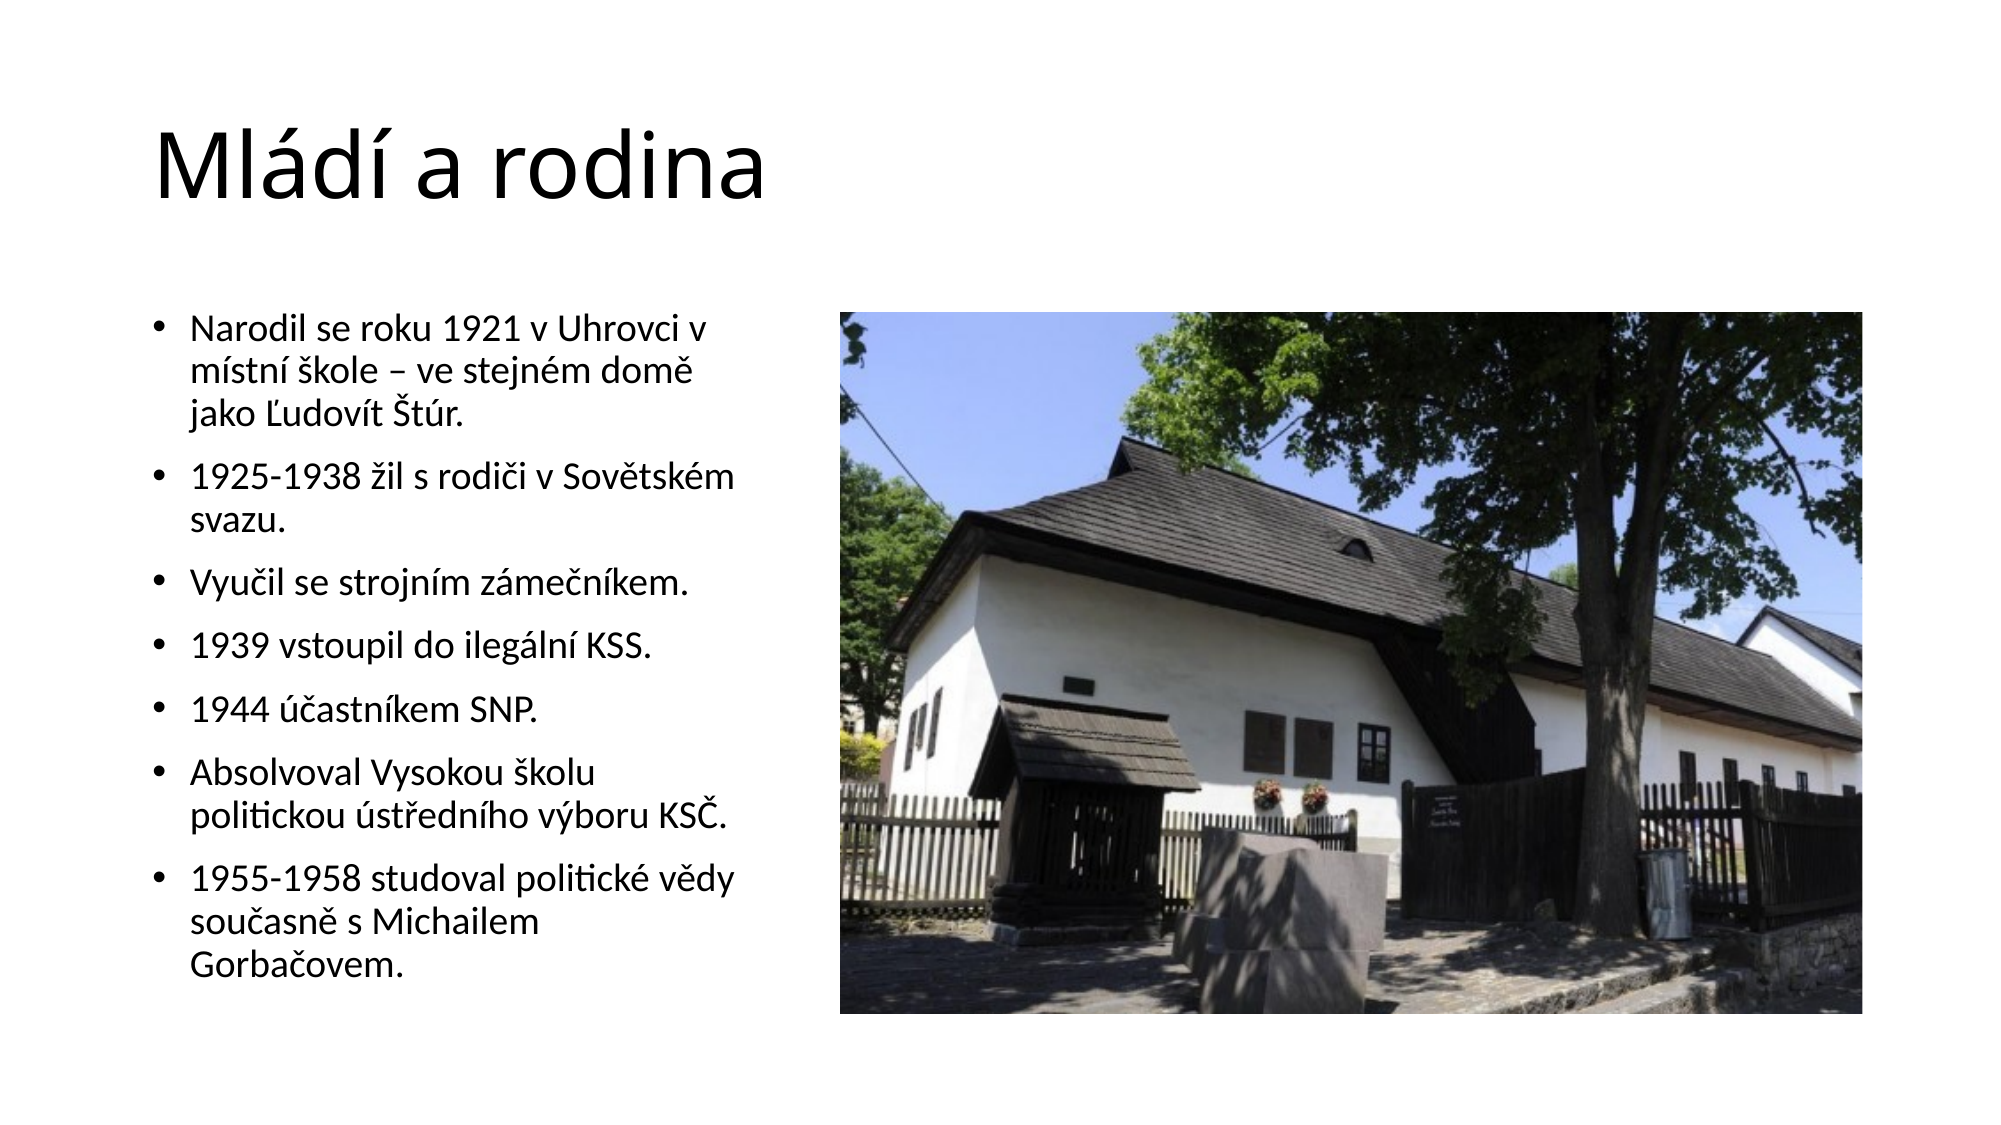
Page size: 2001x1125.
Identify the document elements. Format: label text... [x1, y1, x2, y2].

picture [839, 312, 1863, 1014]
title Mládí a rodina [137, 59, 1863, 278]
list Narodil se roku 1921 v Uhrovci v místní škole – ve stejném domě jako Ľudovít Štúr. 1925-1938 žil s rodiči v Sovětském svazu. Vyučil se strojním zámečníkem. 1939 vstoupil do ilegální KSS. 1944 účastníkem SNP. Absolvoval Vysokou školu politickou ústředního výboru KSČ. 1955-1958 studoval politické vědy současně s Michailem Gorbačovem. [137, 299, 761, 1014]
